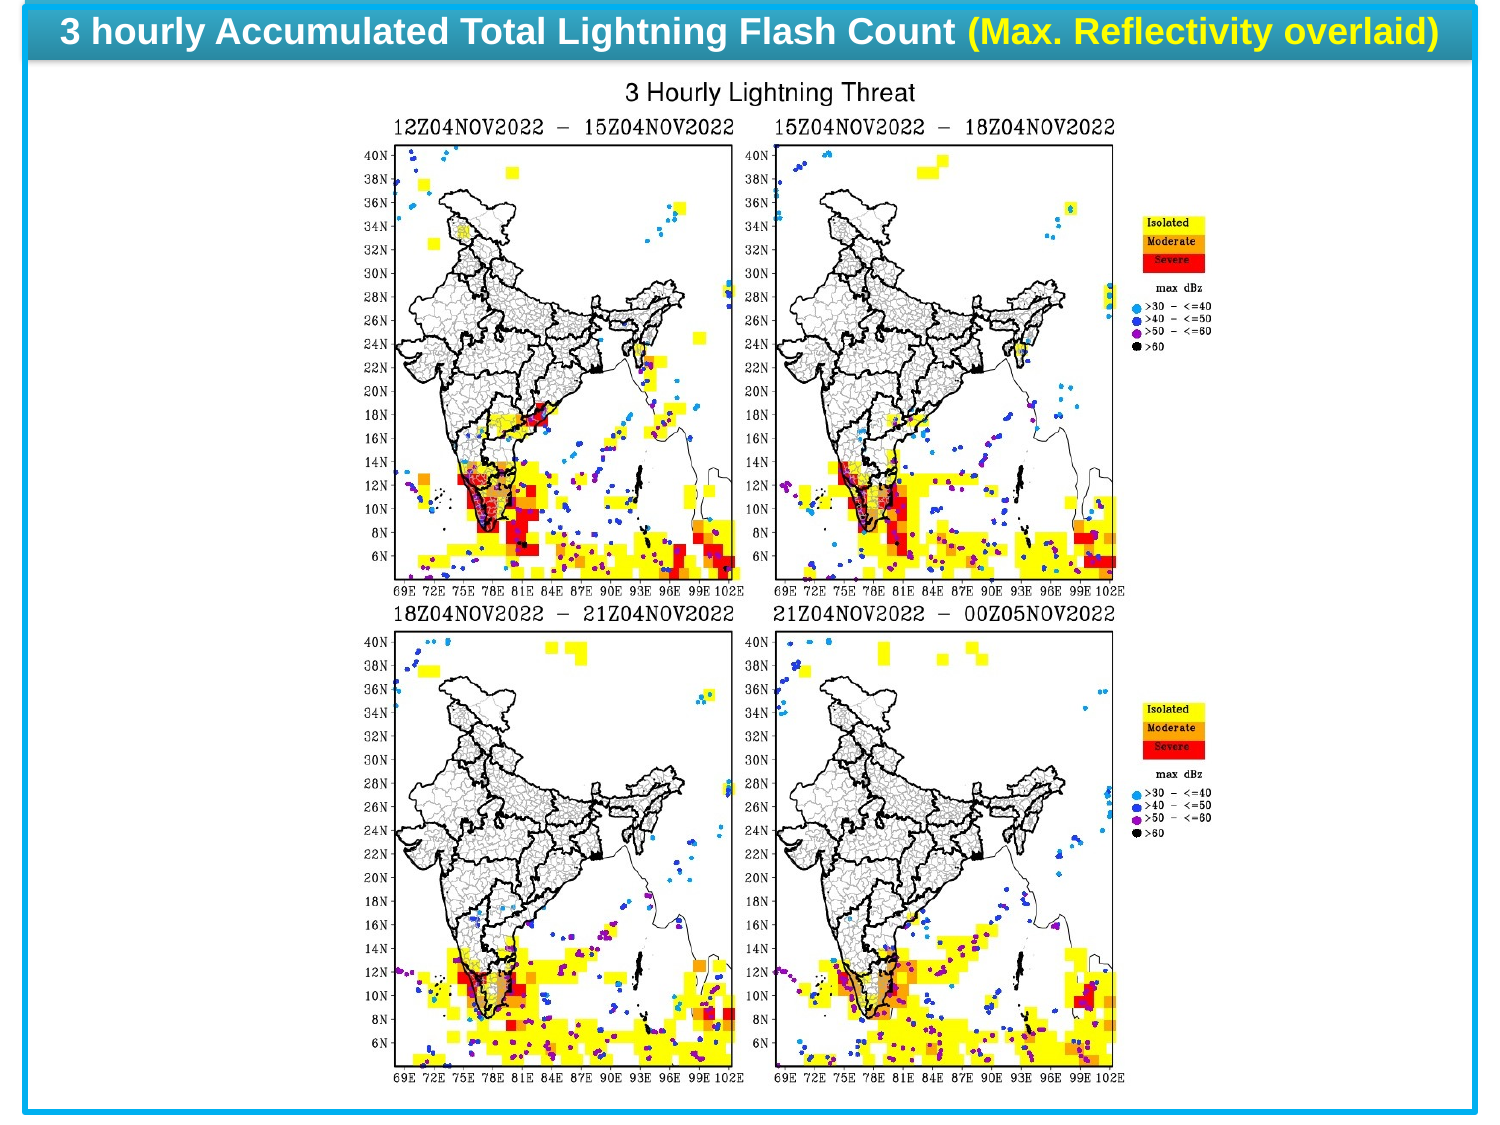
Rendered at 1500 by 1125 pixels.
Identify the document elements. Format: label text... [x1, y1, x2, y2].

picture [358, 82, 1212, 1087]
text_box [23, 5, 1477, 1114]
text_box 3 hourly Accumulated Total Lightning Flash Count (Max. Reflectivity overlaid) [24, 0, 1475, 5]
